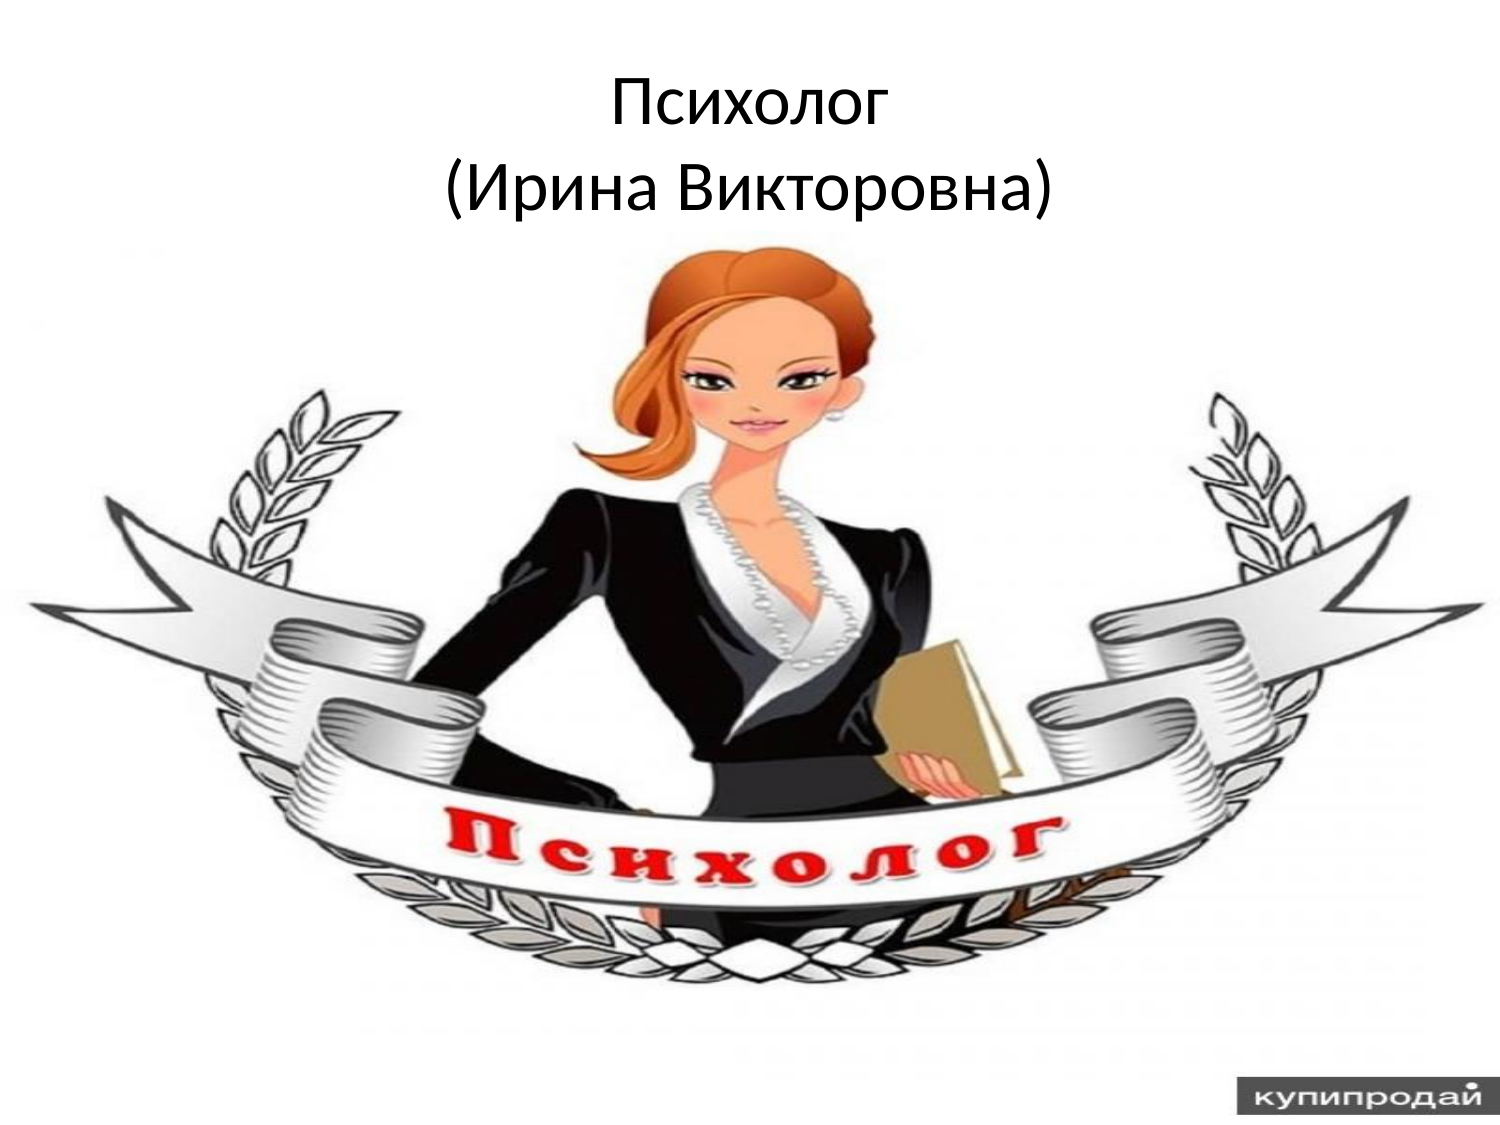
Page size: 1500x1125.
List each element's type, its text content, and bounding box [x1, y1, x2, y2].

title Психолог (Ирина Викторовна) [75, 45, 1425, 231]
picture [0, 231, 1500, 1125]
